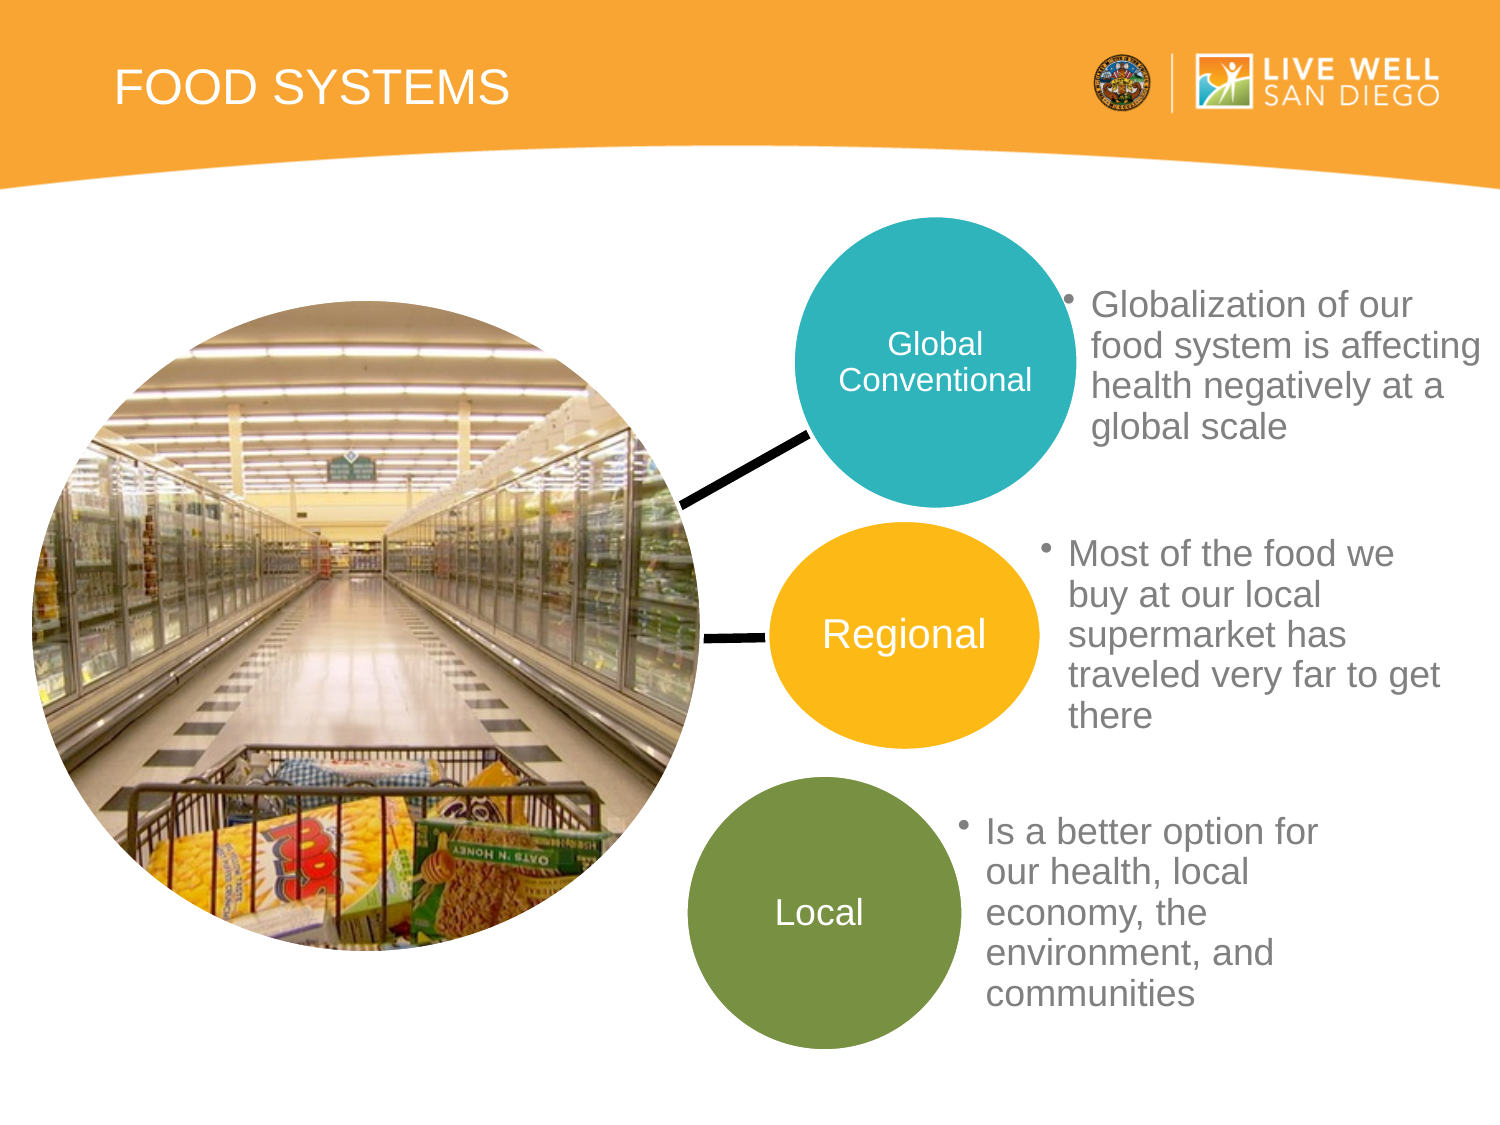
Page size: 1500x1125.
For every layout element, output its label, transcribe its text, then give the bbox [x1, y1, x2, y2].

title Food Systems [113, 27, 1052, 150]
picture [0, 0, 1500, 1125]
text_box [29, 199, 1474, 1078]
